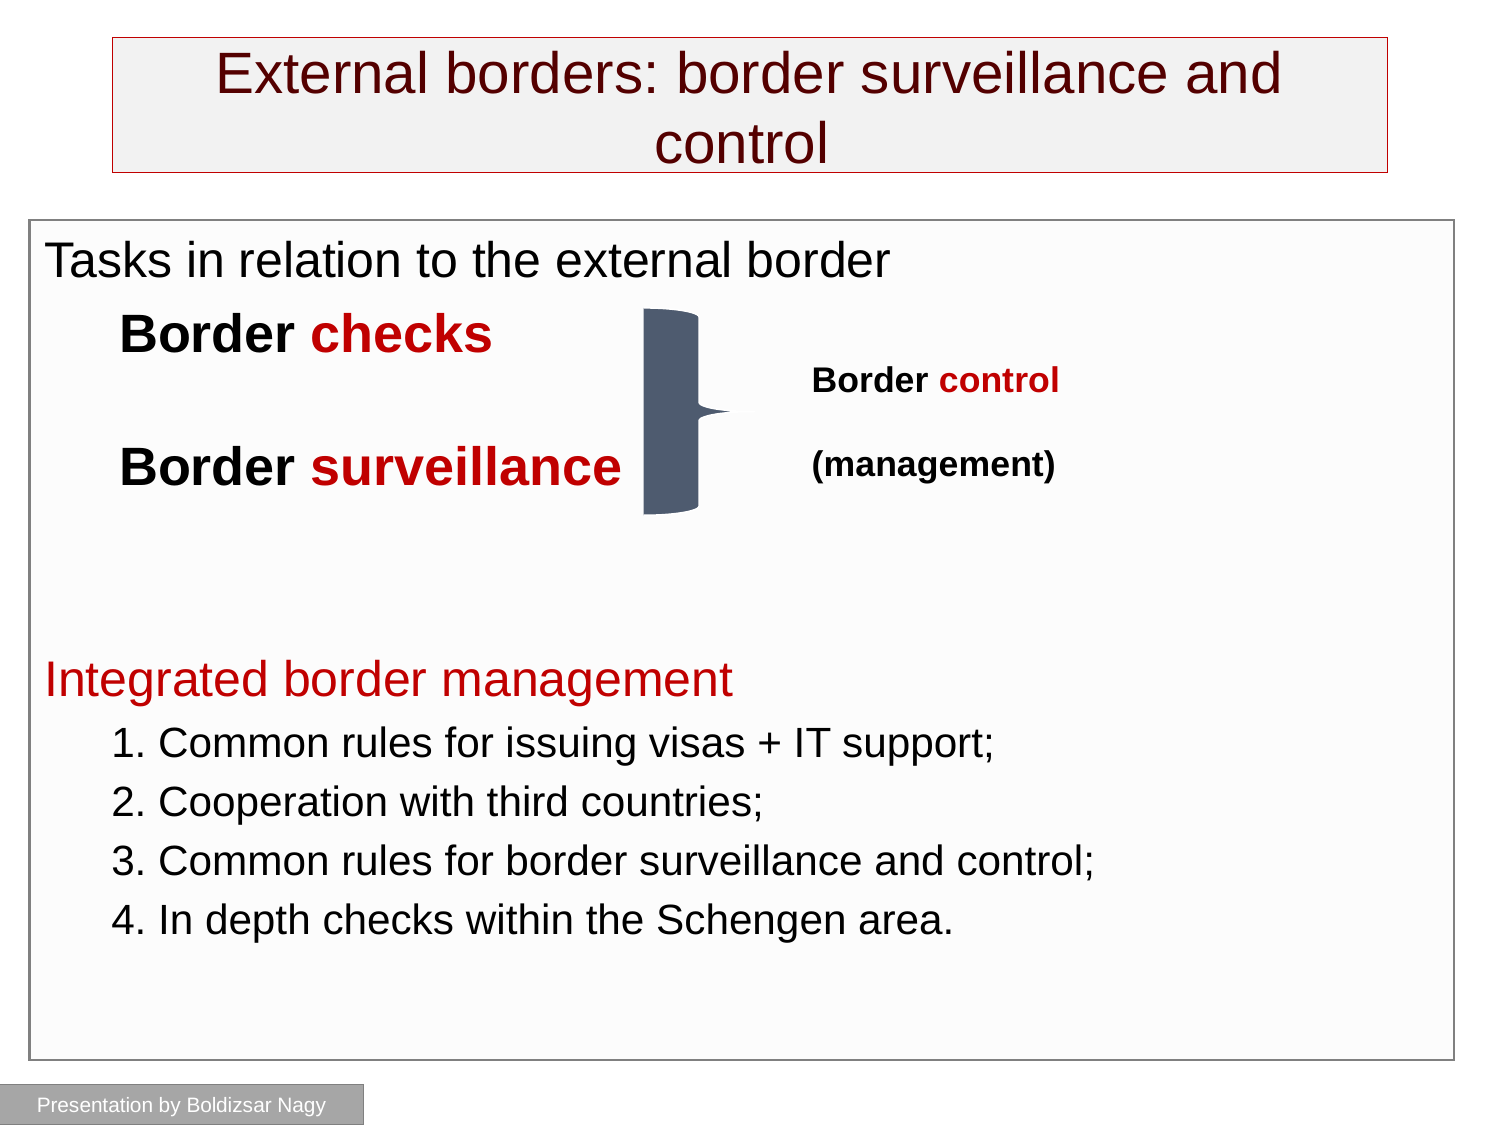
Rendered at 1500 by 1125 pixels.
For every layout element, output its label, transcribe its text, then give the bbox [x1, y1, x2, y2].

text_box Border control (management) [796, 307, 1263, 491]
title External borders: border surveillance and control [112, 37, 1388, 173]
text_box [643, 307, 755, 516]
list Tasks in relation to the external border Border checks Border surveillance Integrated border management 1. Common rules for issuing visas + IT support; 2. Cooperation with third countries; 3. Common rules for border surveillance and control; 4. In depth checks within the Schengen area. [28, 219, 1455, 1061]
